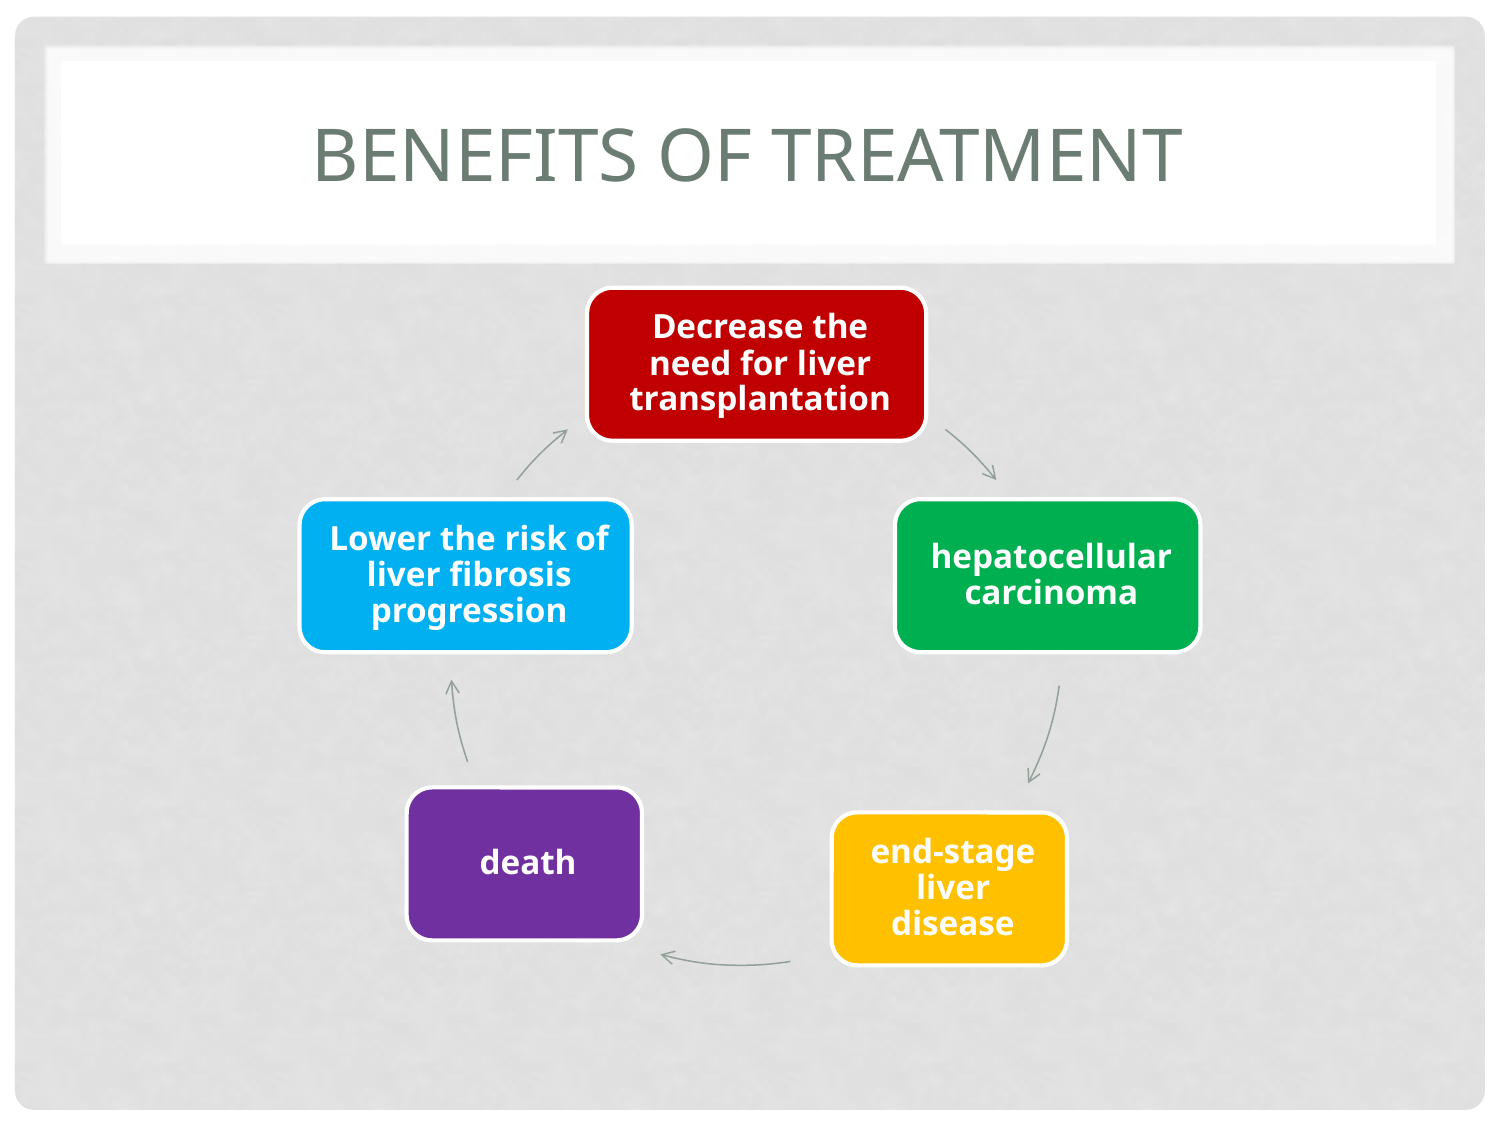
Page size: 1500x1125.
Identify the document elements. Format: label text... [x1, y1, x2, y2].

title BENEFITS OF TREATMENT [69, 66, 1425, 238]
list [74, 287, 1426, 1006]
